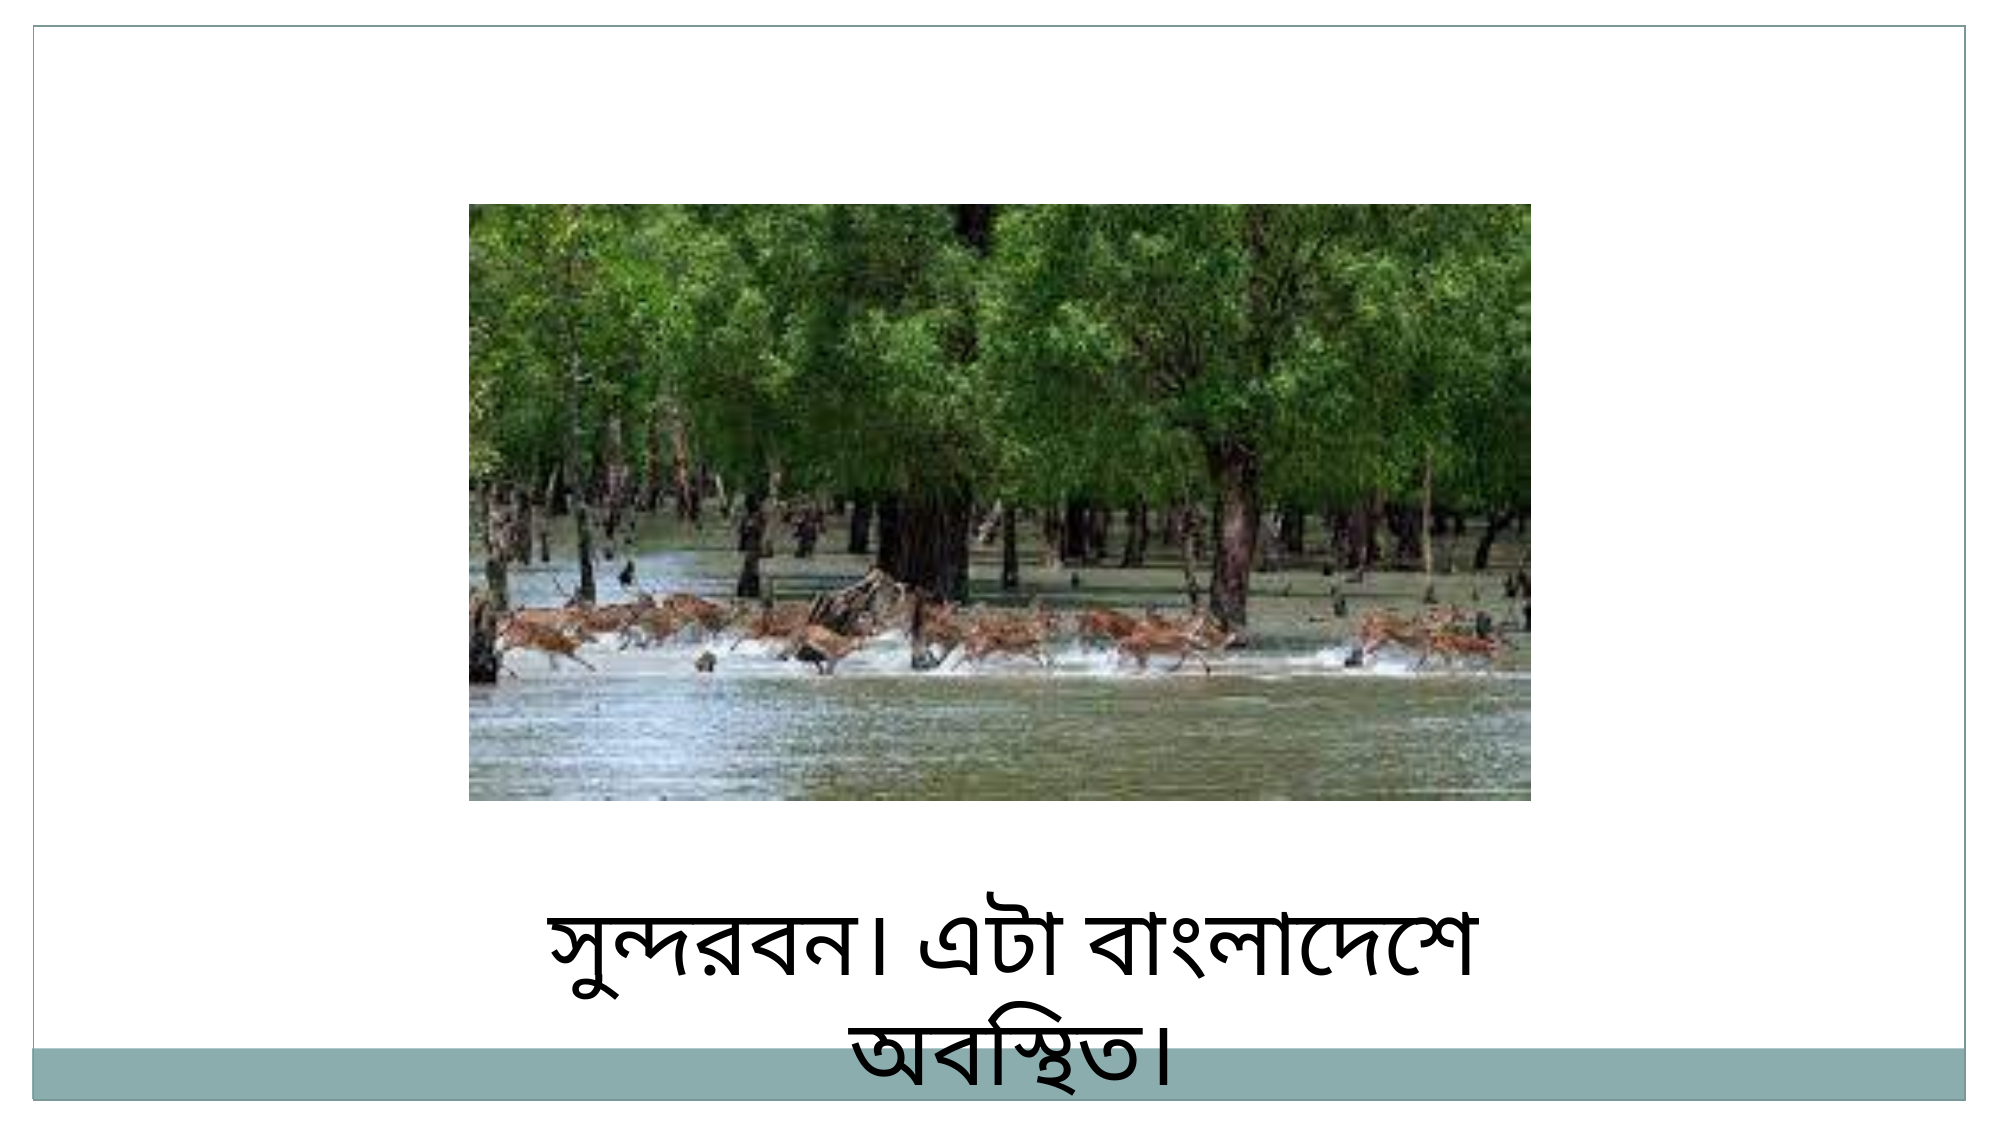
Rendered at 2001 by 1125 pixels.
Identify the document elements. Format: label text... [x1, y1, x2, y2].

text_box সুন্দরবন। এটা বাংলাদেশে অবস্থিত। [448, 876, 1579, 1112]
picture [469, 204, 1531, 801]
